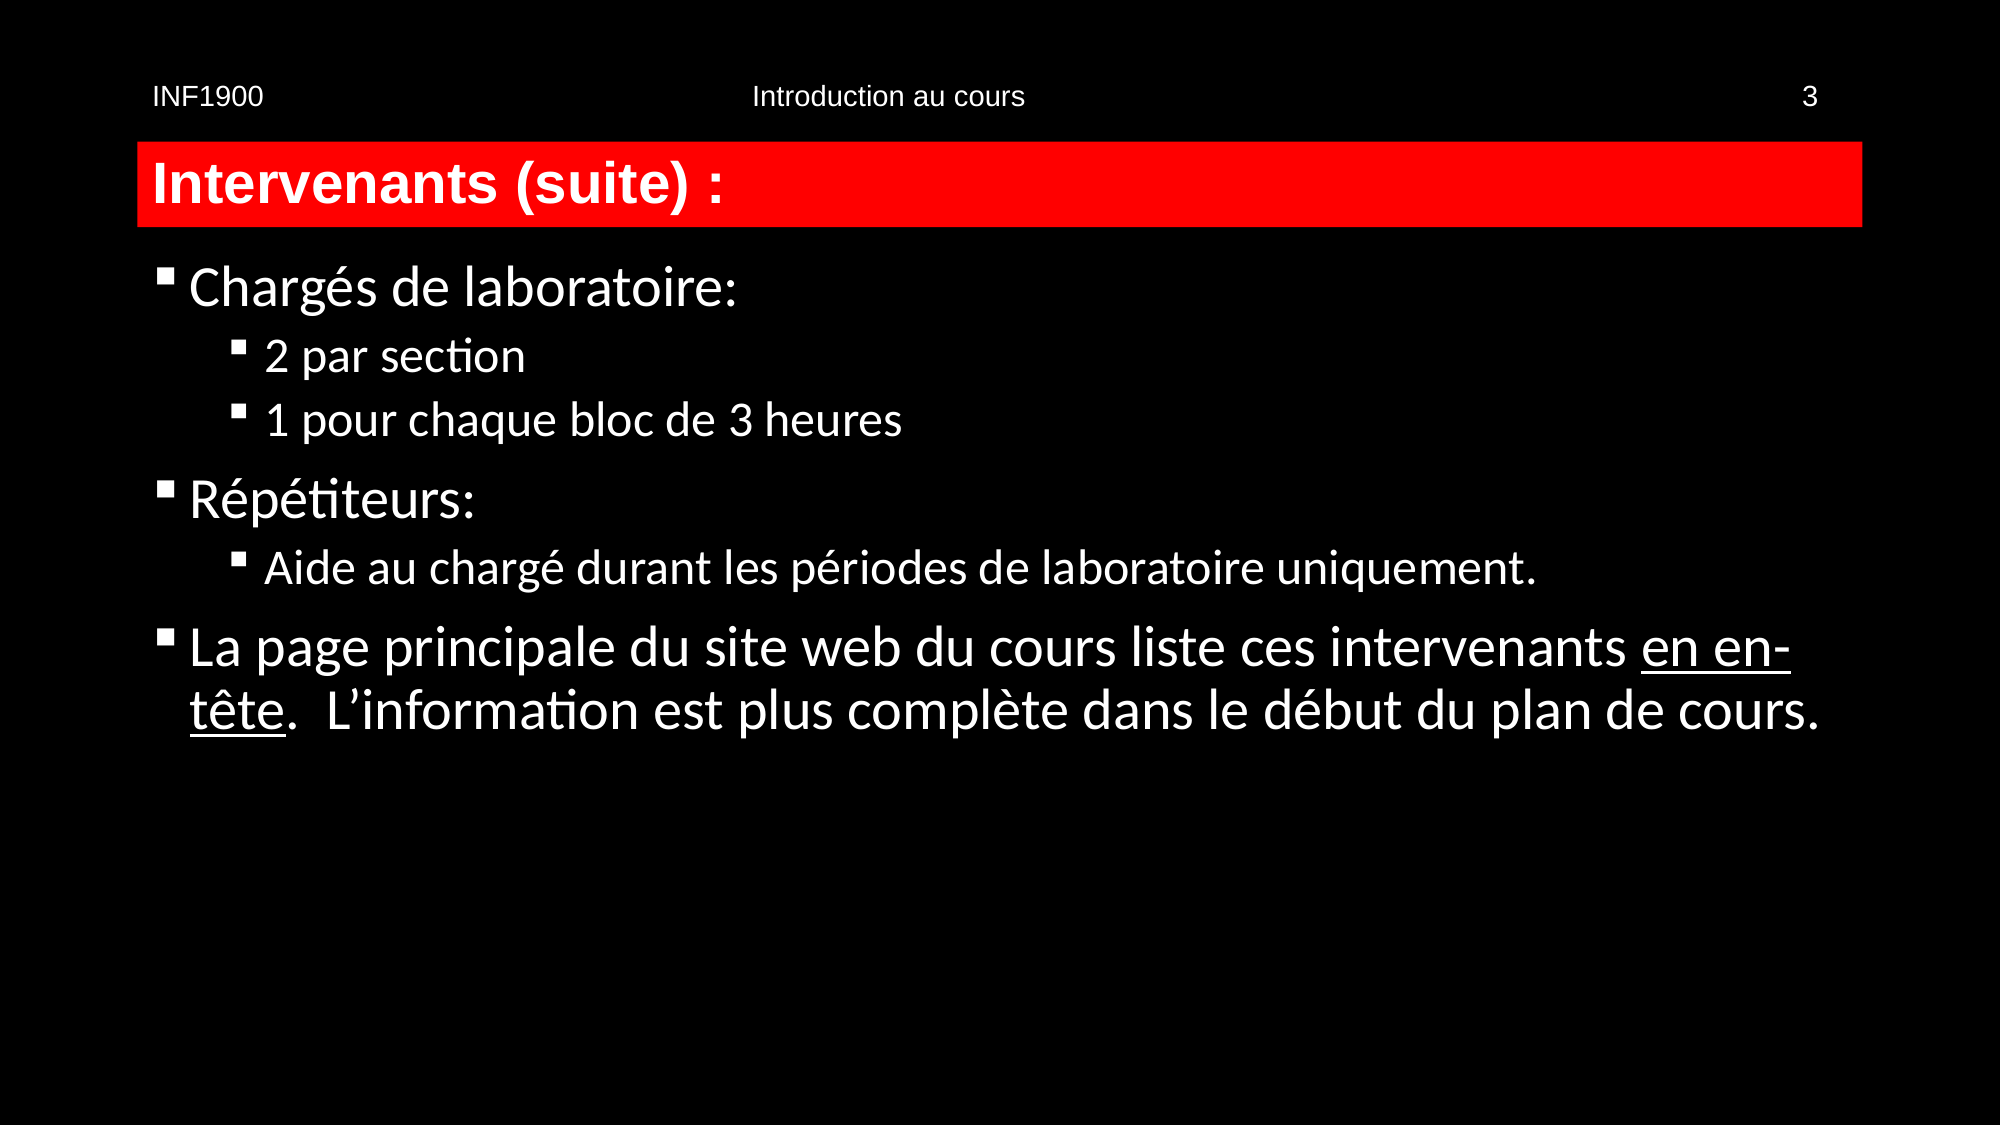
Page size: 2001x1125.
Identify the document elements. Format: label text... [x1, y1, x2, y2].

title Intervenants (suite) : [137, 155, 1863, 228]
list Chargés de laboratoire: 2 par section 1 pour chaque bloc de 3 heures Répétiteurs: Aide au chargé durant les périodes de laboratoire uniquement. La page principale du site web du cours liste ces intervenants en en-tête. L’information est plus complète dans le début du plan de cours. [137, 248, 1863, 1055]
text_box INF1900 Introduction au cours 3 [137, 69, 1863, 155]
